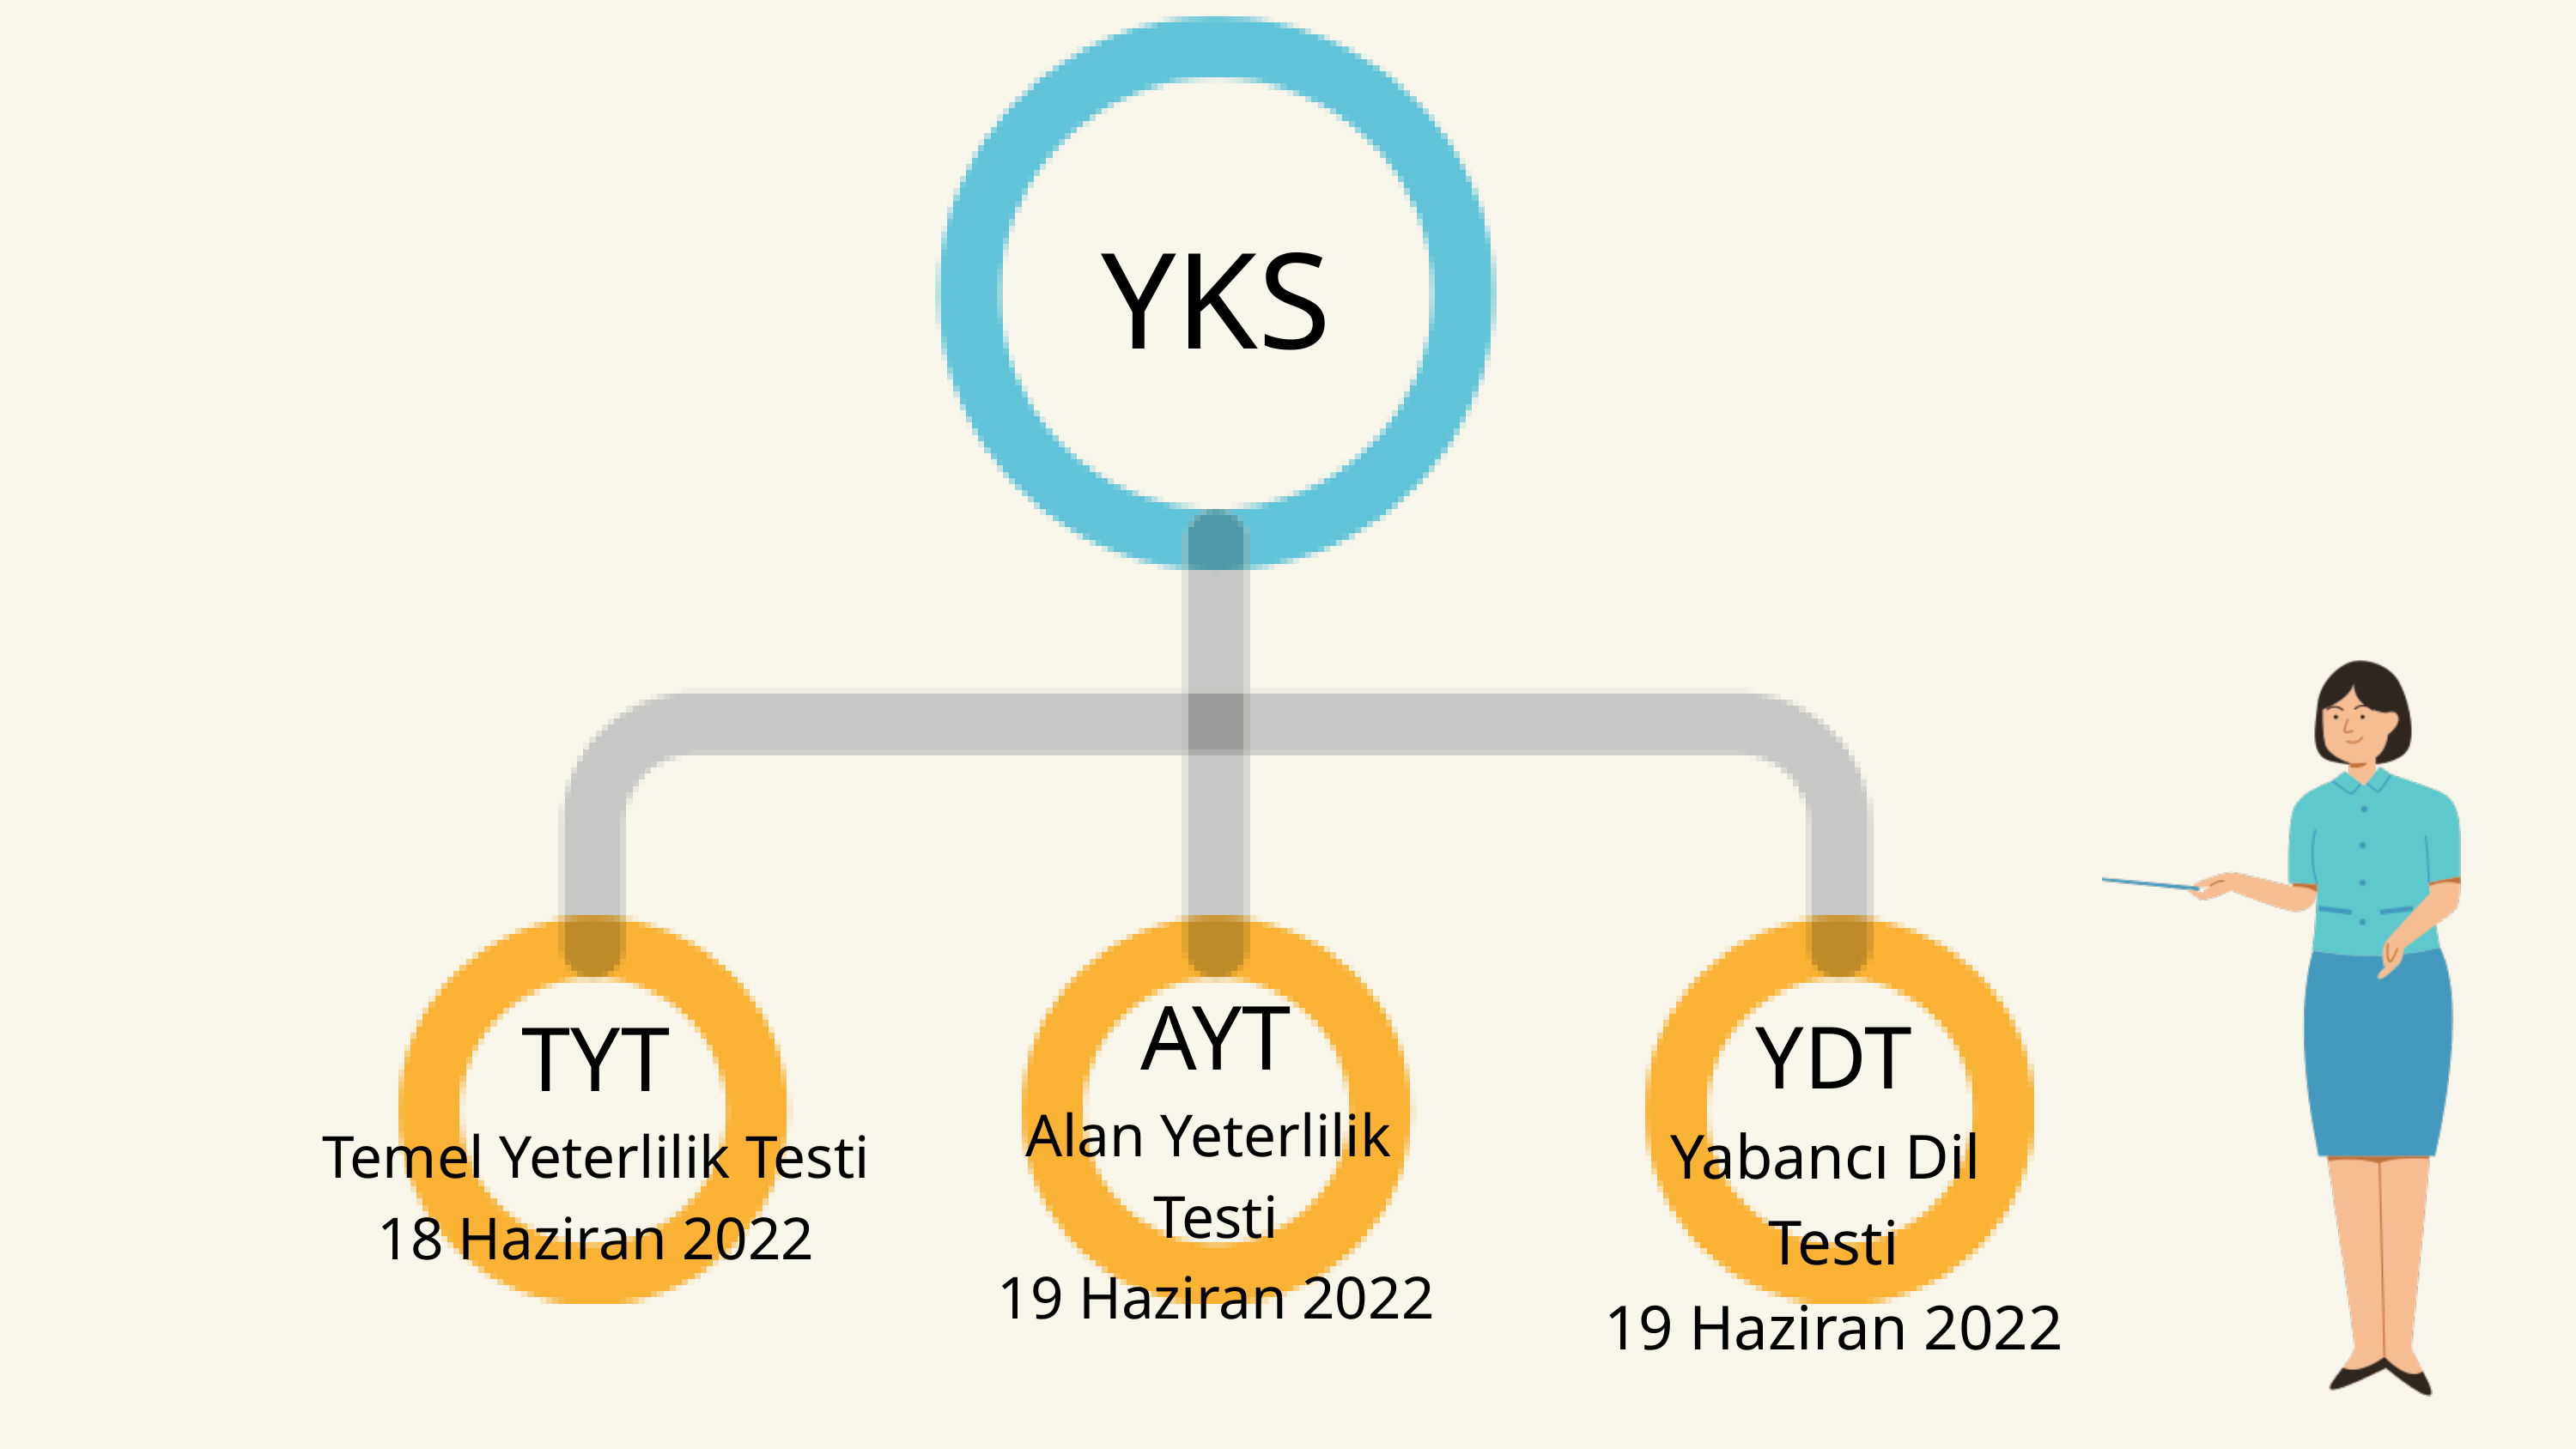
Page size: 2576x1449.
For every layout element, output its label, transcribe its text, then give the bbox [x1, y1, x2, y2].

text_box YDT Yabancı Dil Testi 19 Haziran 2022 [1592, 985, 2075, 1362]
picture [398, 15, 2034, 1304]
text_box AYT Alan Yeterlilik Testi 19 Haziran 2022 [941, 1310, 1492, 1331]
picture [2102, 659, 2471, 1397]
text_box TYT Temel Yeterlilik Testi 18 Haziran 2022 [320, 985, 393, 1271]
